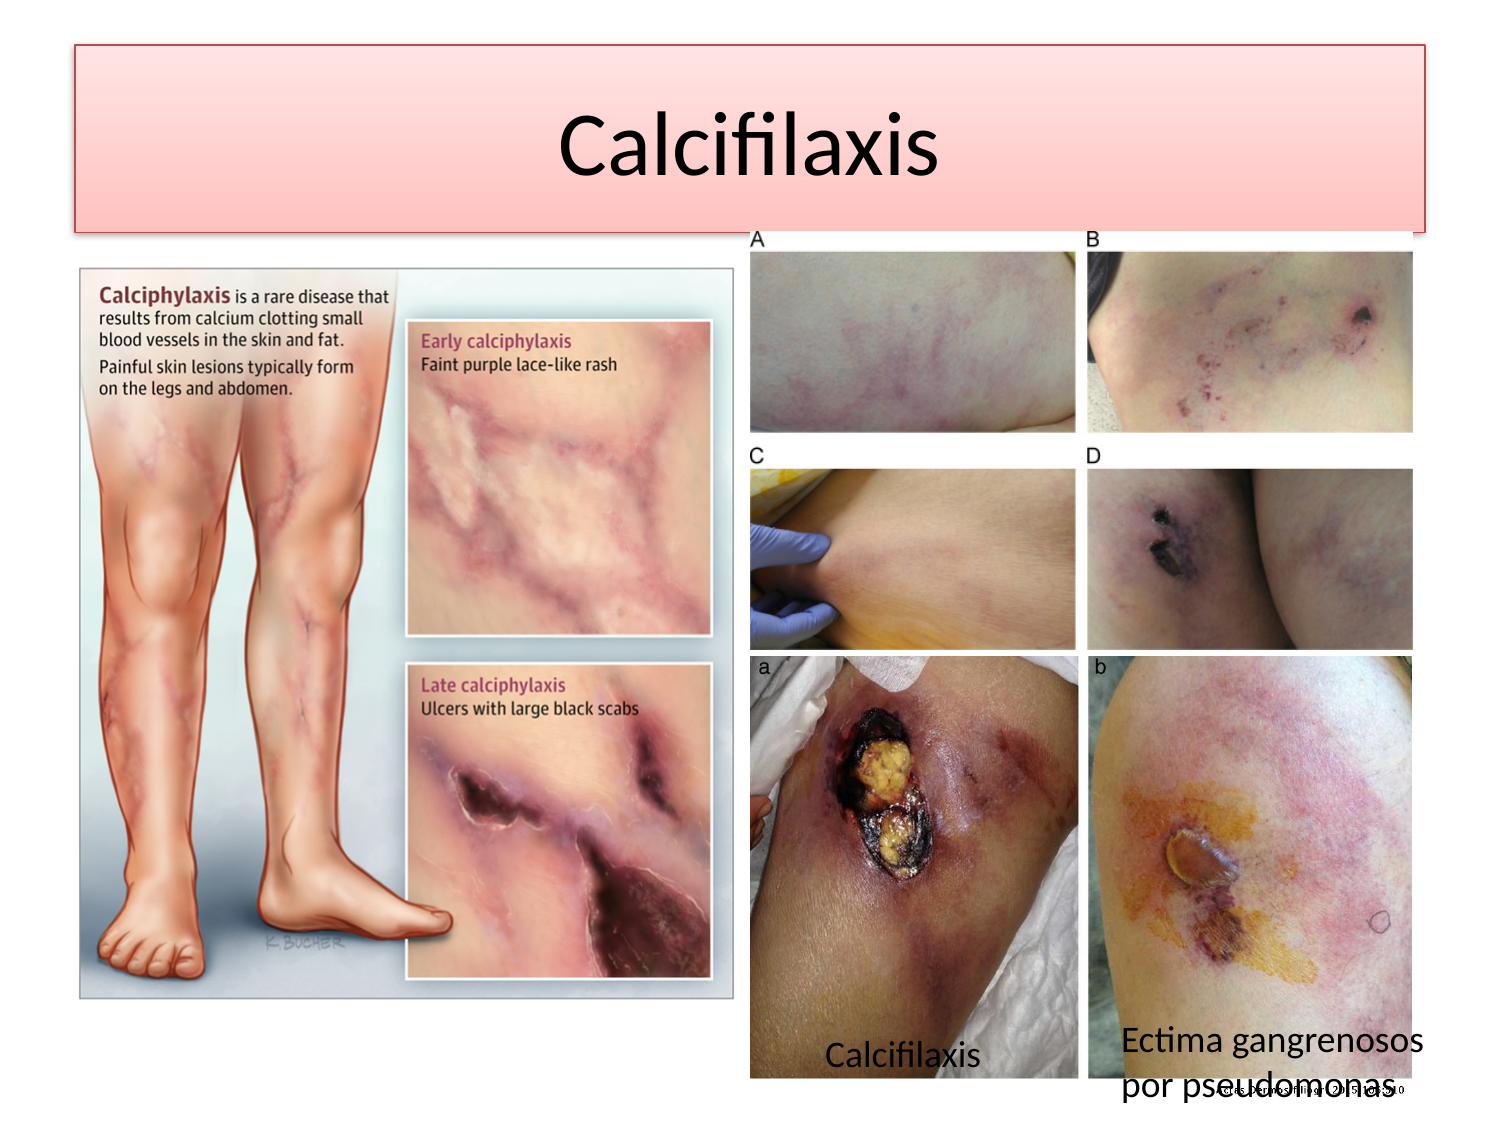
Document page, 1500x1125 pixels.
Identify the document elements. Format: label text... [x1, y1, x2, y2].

title Calcifilaxis [74, 44, 1426, 233]
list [749, 231, 1413, 650]
text_box Ectima gangrenosos por pseudomonas [1106, 1007, 1448, 1113]
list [74, 264, 738, 1003]
picture [749, 655, 1412, 1105]
